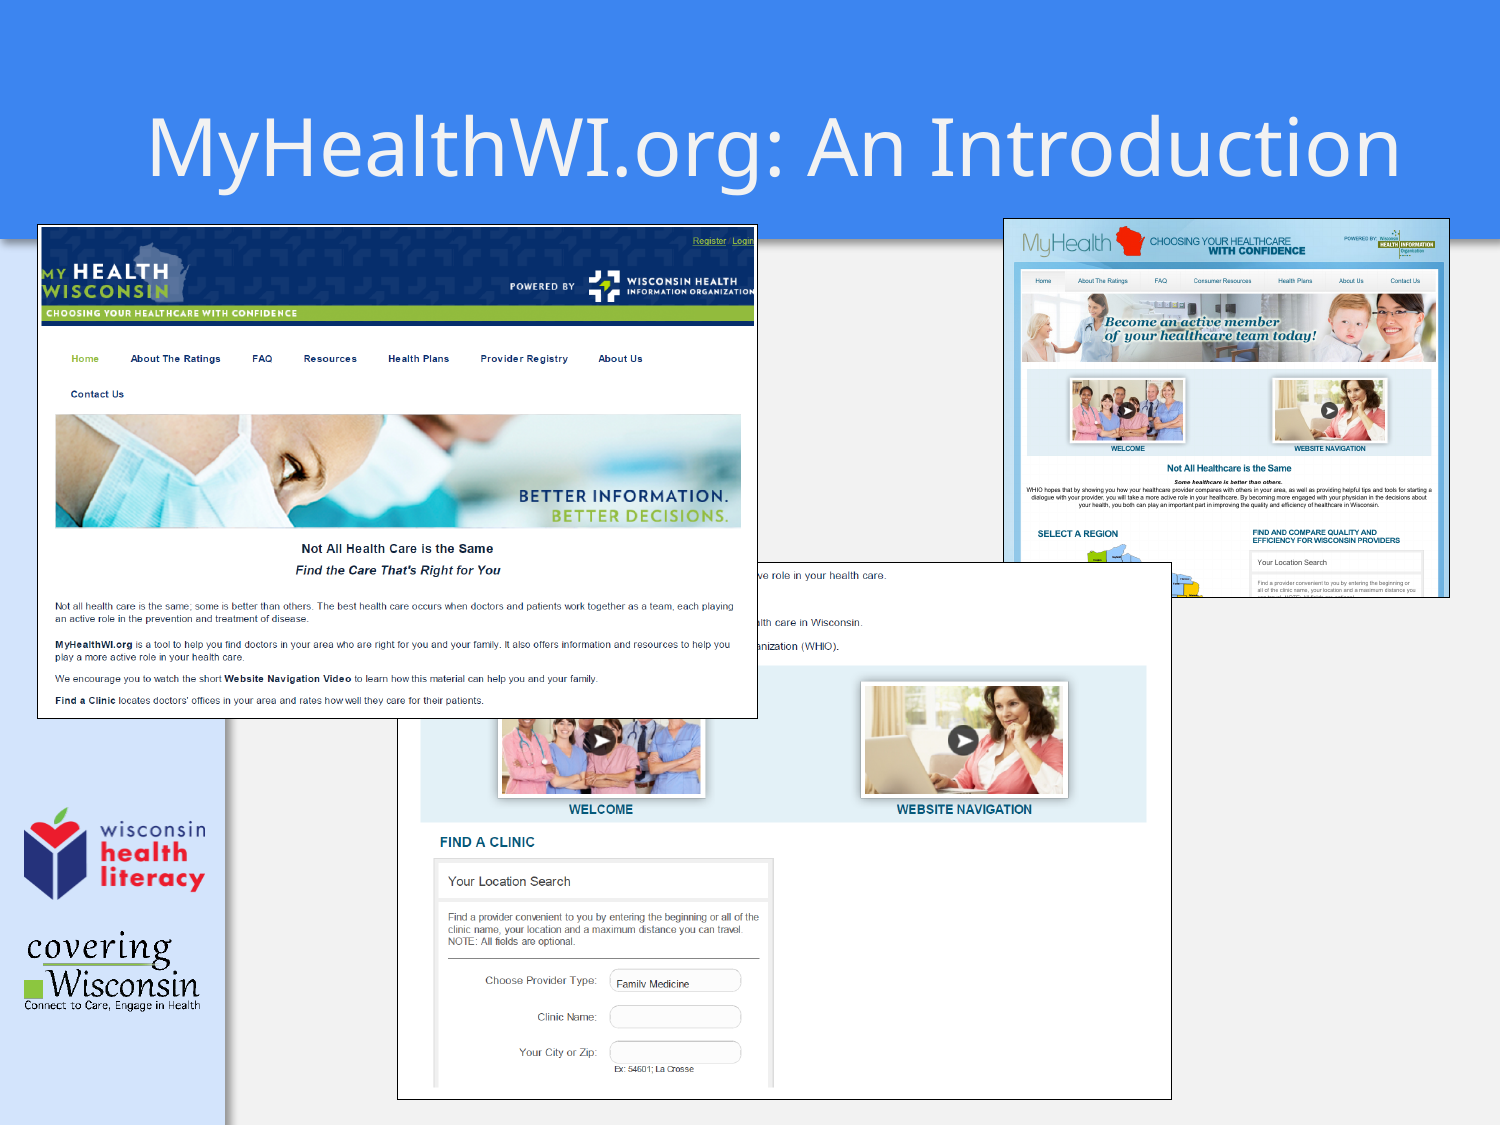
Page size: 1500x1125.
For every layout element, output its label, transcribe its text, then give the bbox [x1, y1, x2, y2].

picture [24, 807, 205, 900]
picture [24, 922, 200, 1025]
picture [37, 218, 1451, 1101]
text_box MyHealthWI.org: An Introduction [99, 50, 1450, 238]
